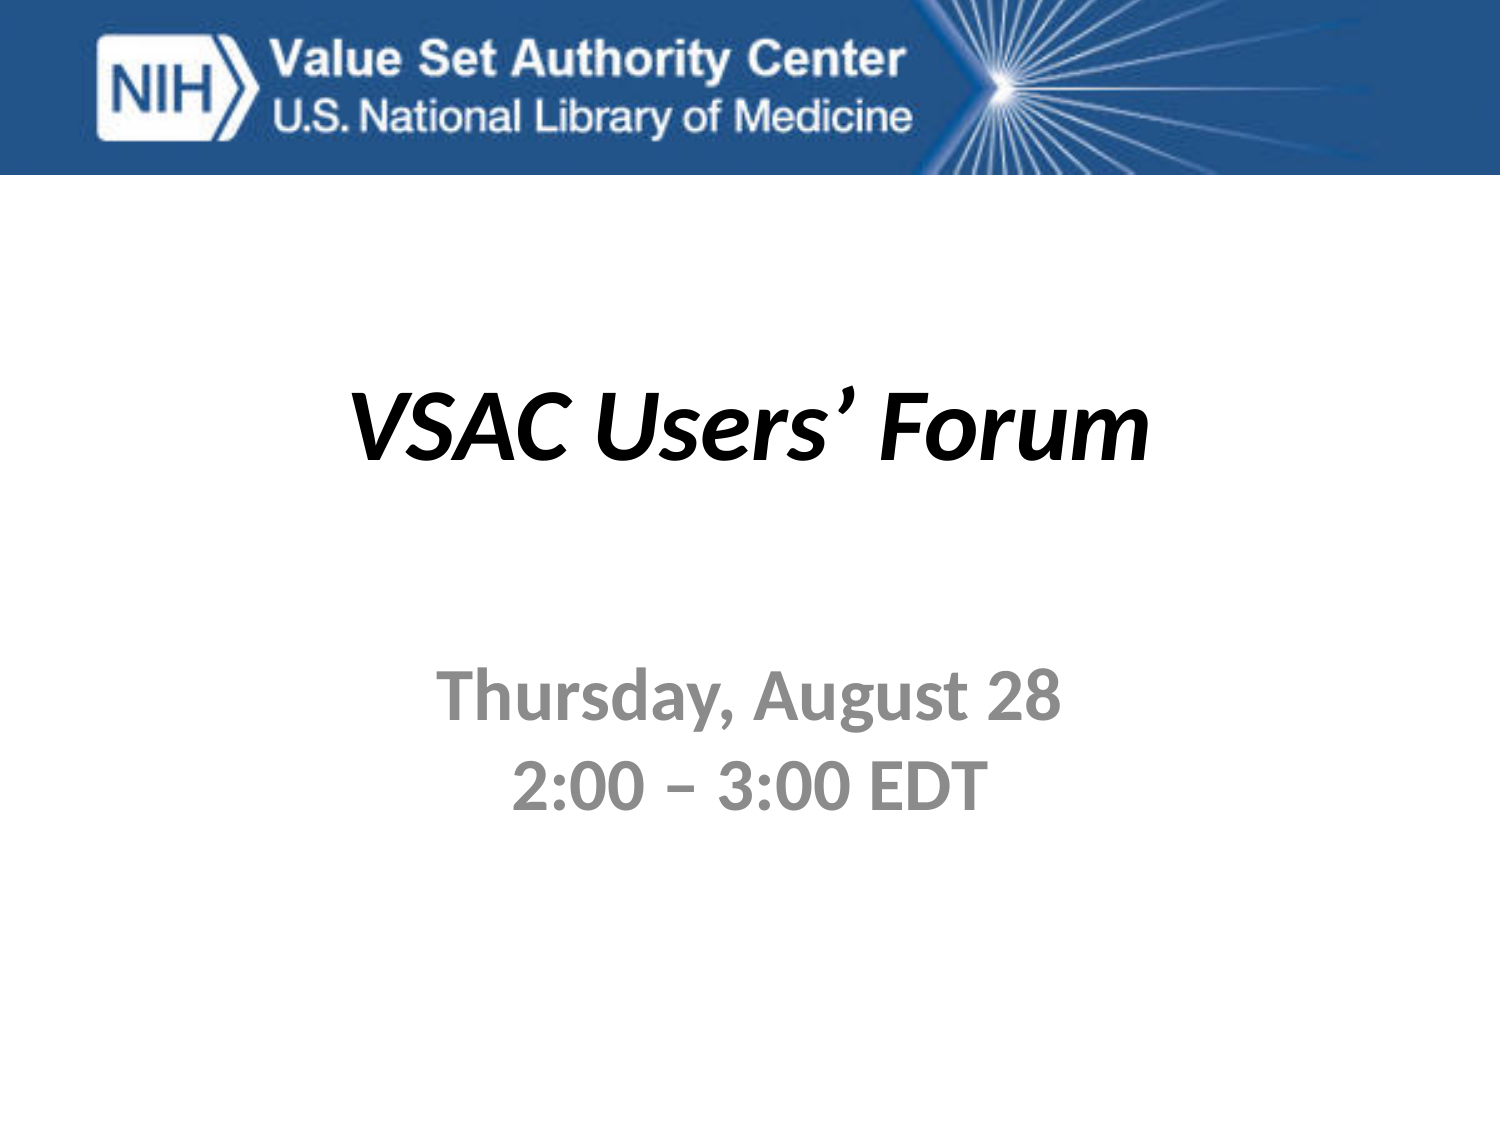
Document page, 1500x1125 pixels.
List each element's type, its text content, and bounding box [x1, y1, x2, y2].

subtitle Thursday, August 28 2:00 – 3:00 EDT [225, 637, 1275, 925]
picture [0, 0, 1500, 176]
title VSAC Users’ Forum [112, 349, 1388, 591]
